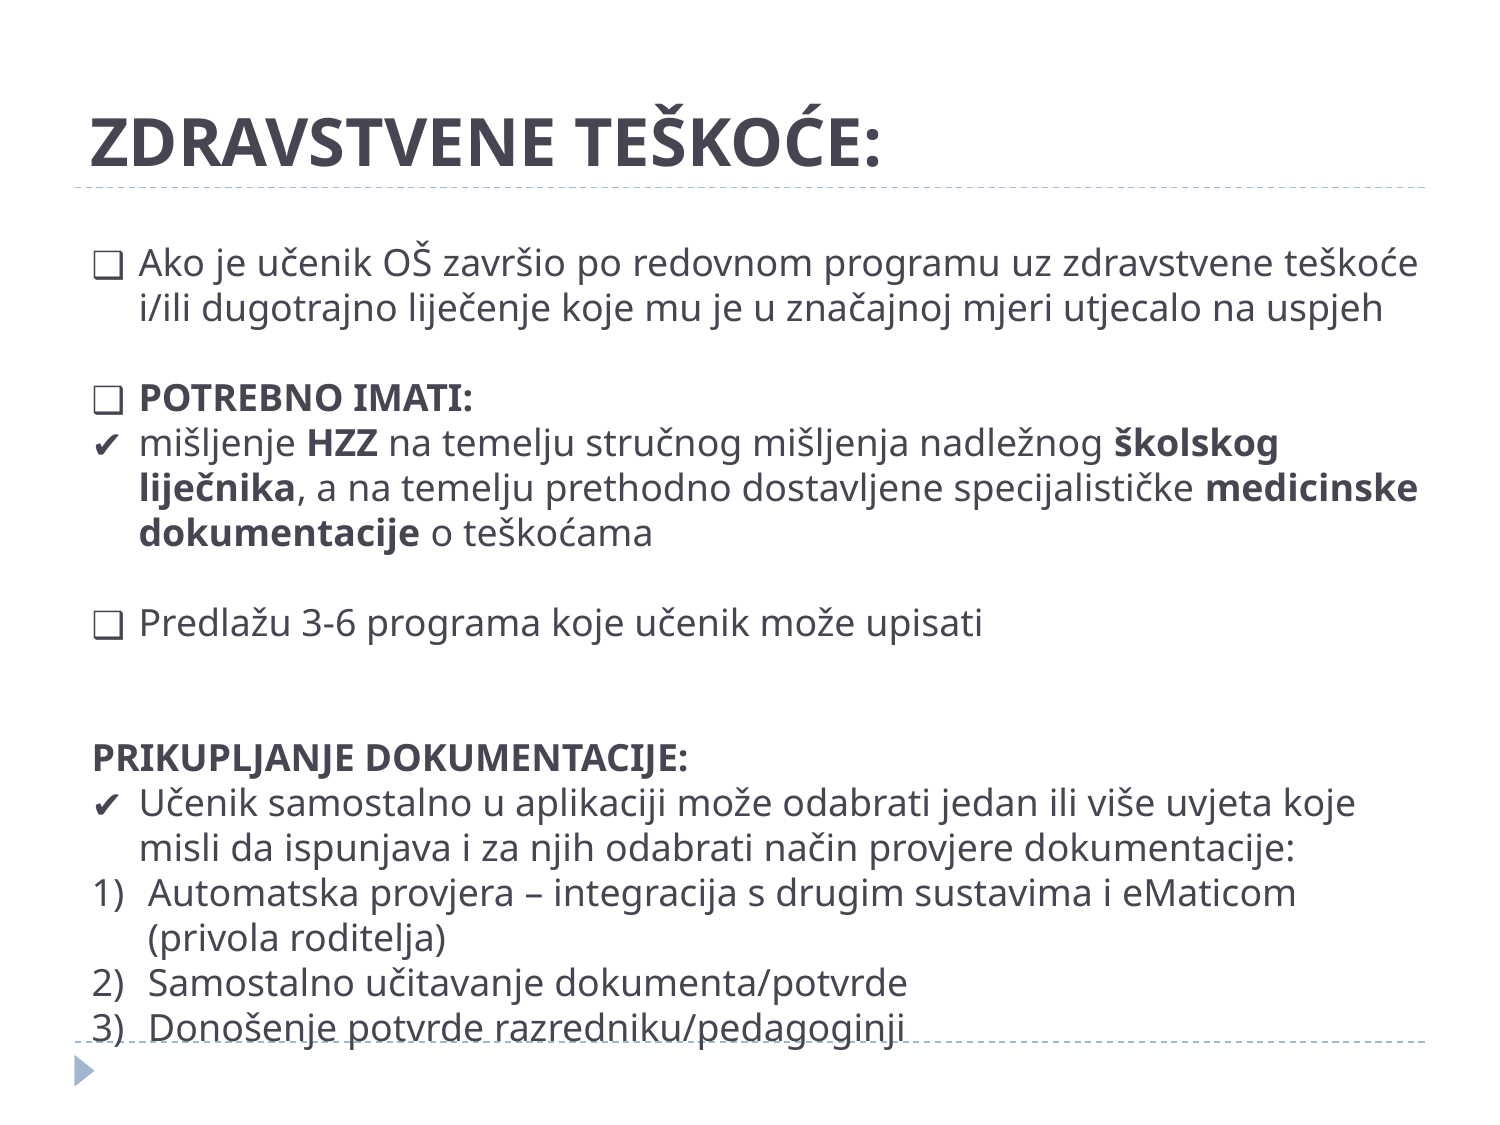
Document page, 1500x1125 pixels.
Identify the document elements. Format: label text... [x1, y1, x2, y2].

title ZDRAVSTVENE TEŠKOĆE: [75, 37, 1425, 188]
text_box Ako je učenik OŠ završio po redovnom programu uz zdravstvene teškoće i/ili dugotrajno liječenje koje mu je u značajnoj mjeri utjecalo na uspjeh POTREBNO IMATI: mišljenje HZZ na temelju stručnog mišljenja nadležnog školskog liječnika, a na temelju prethodno dostavljene specijalističke medicinske dokumentacije o teškoćama Predlažu 3-6 programa koje učenik može upisati PRIKUPLJANJE DOKUMENTACIJE: Učenik samostalno u aplikaciji može odabrati jedan ili više uvjeta koje misli da ispunjava i za njih odabrati način provjere dokumentacije: Automatska provjera – integracija s drugim sustavima i eMaticom (privola roditelja) Samostalno učitavanje dokumenta/potvrde Donošenje potvrde razredniku/pedagoginji [76, 231, 1436, 1102]
